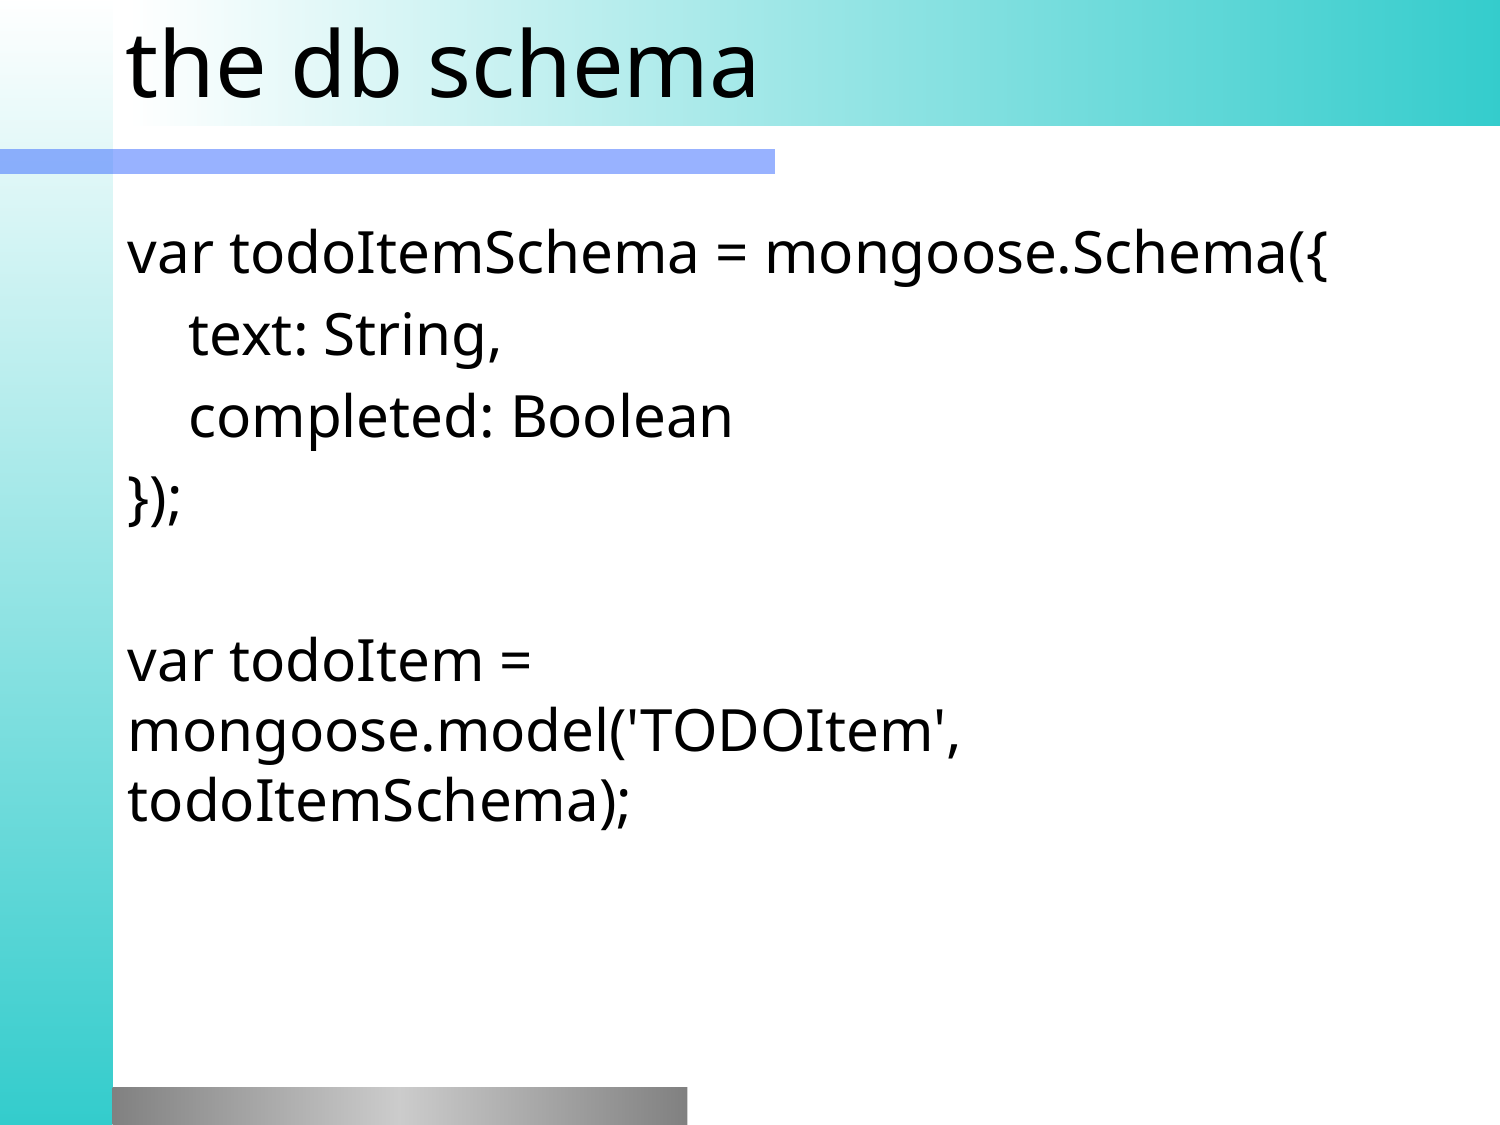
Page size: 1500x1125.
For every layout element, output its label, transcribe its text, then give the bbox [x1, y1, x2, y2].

list var todoItemSchema = mongoose.Schema({ text: String, completed: Boolean }); var todoItem = mongoose.model('TODOItem', todoItemSchema); [112, 207, 1388, 1073]
title the db schema [110, 0, 1424, 126]
